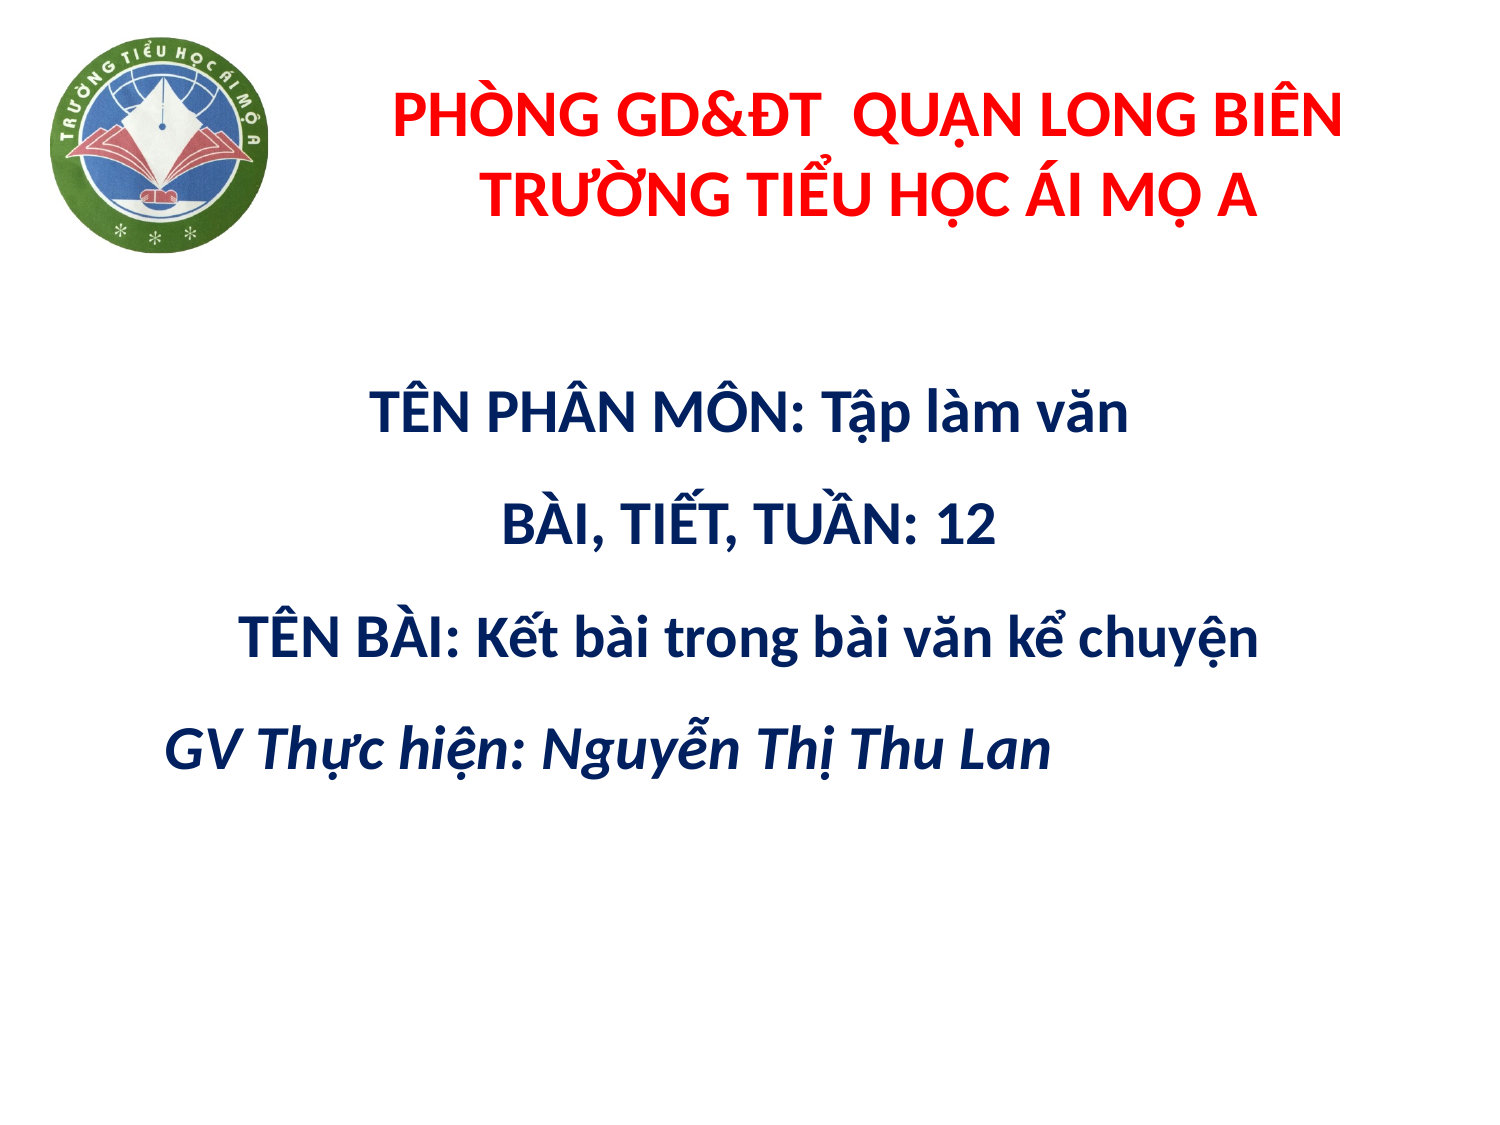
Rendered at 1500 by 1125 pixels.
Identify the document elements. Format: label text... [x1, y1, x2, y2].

picture [49, 37, 269, 254]
text_box TÊN PHÂN MÔN: Tập làm văn BÀI, TIẾT, TUẦN: 12 TÊN BÀI: Kết bài trong bài văn kể chuyện GV Thực hiện: Nguyễn Thị Thu Lan [0, 324, 1500, 790]
text_box PHÒNG GD&ĐT QUẬN LONG BIÊN TRƯỜNG TIỂU HỌC ÁI MỘ A [274, 62, 1463, 238]
